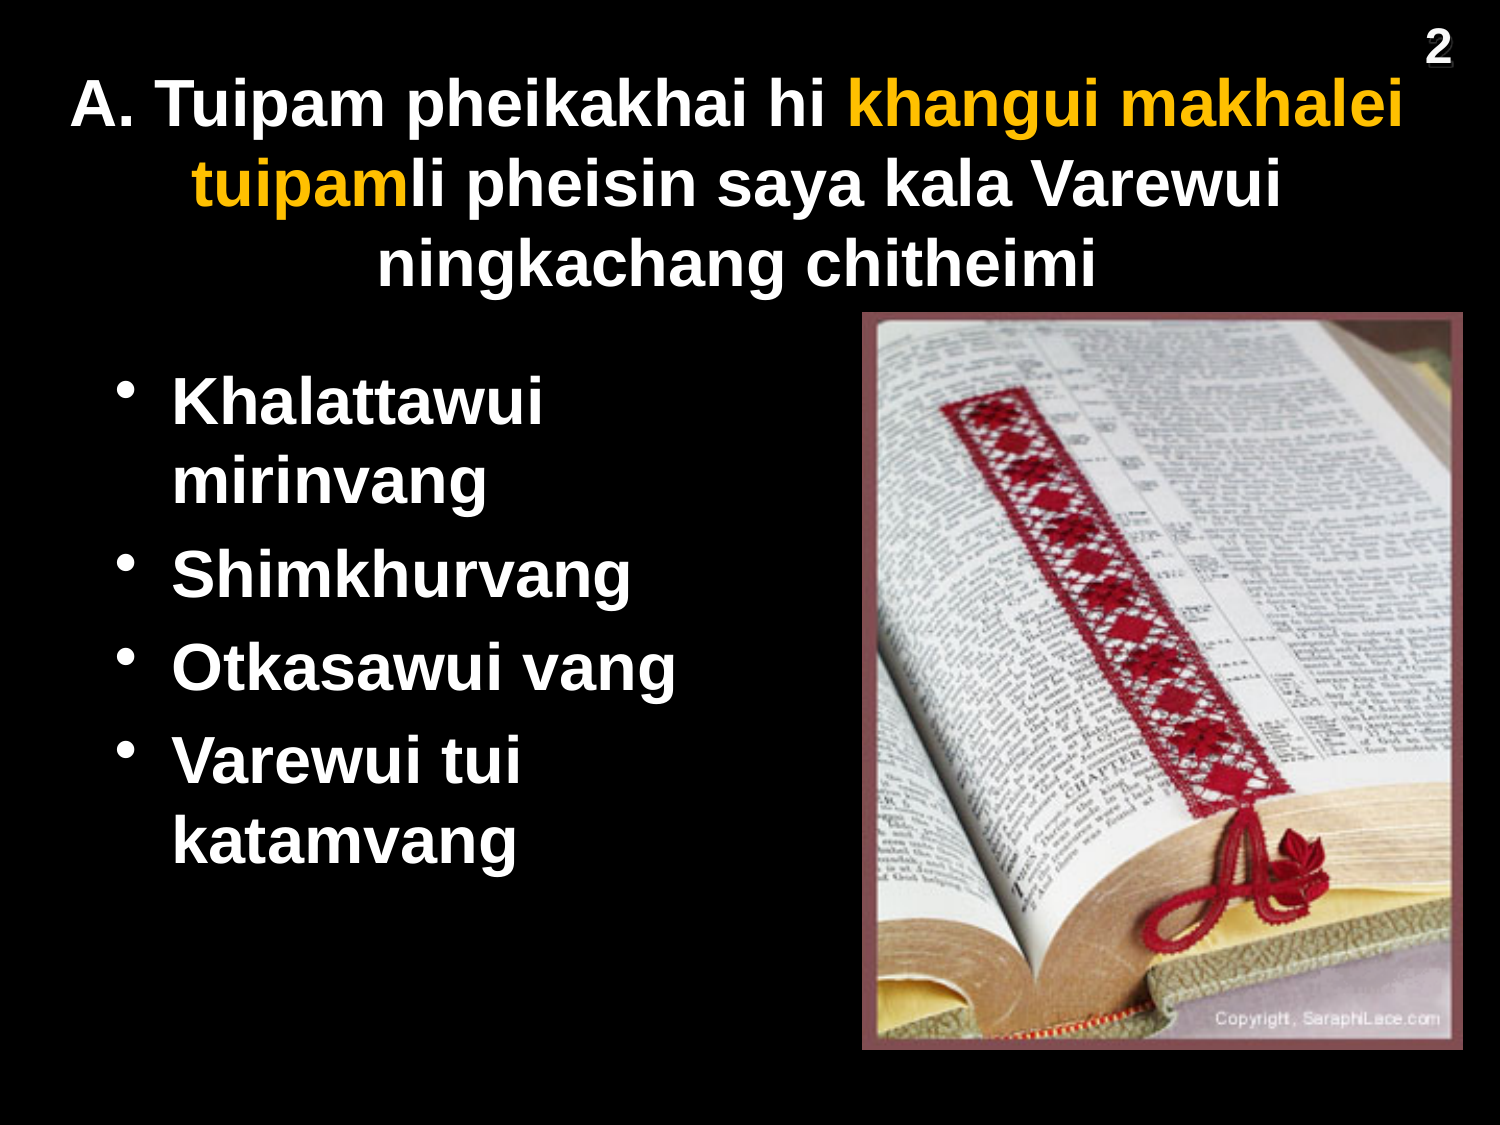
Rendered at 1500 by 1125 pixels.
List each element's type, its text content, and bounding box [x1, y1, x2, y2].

picture [862, 312, 1463, 1051]
text_box Khalattawui mirinvang Shimkhurvang Otkasawui vang Varewui tui katamvang [99, 350, 850, 1050]
title A. Tuipam pheikakhai hi khangui makhalei tuipamli pheisin saya kala Varewui ningkachang chitheimi [24, 46, 1450, 313]
text_box 2 [1410, 6, 1468, 82]
